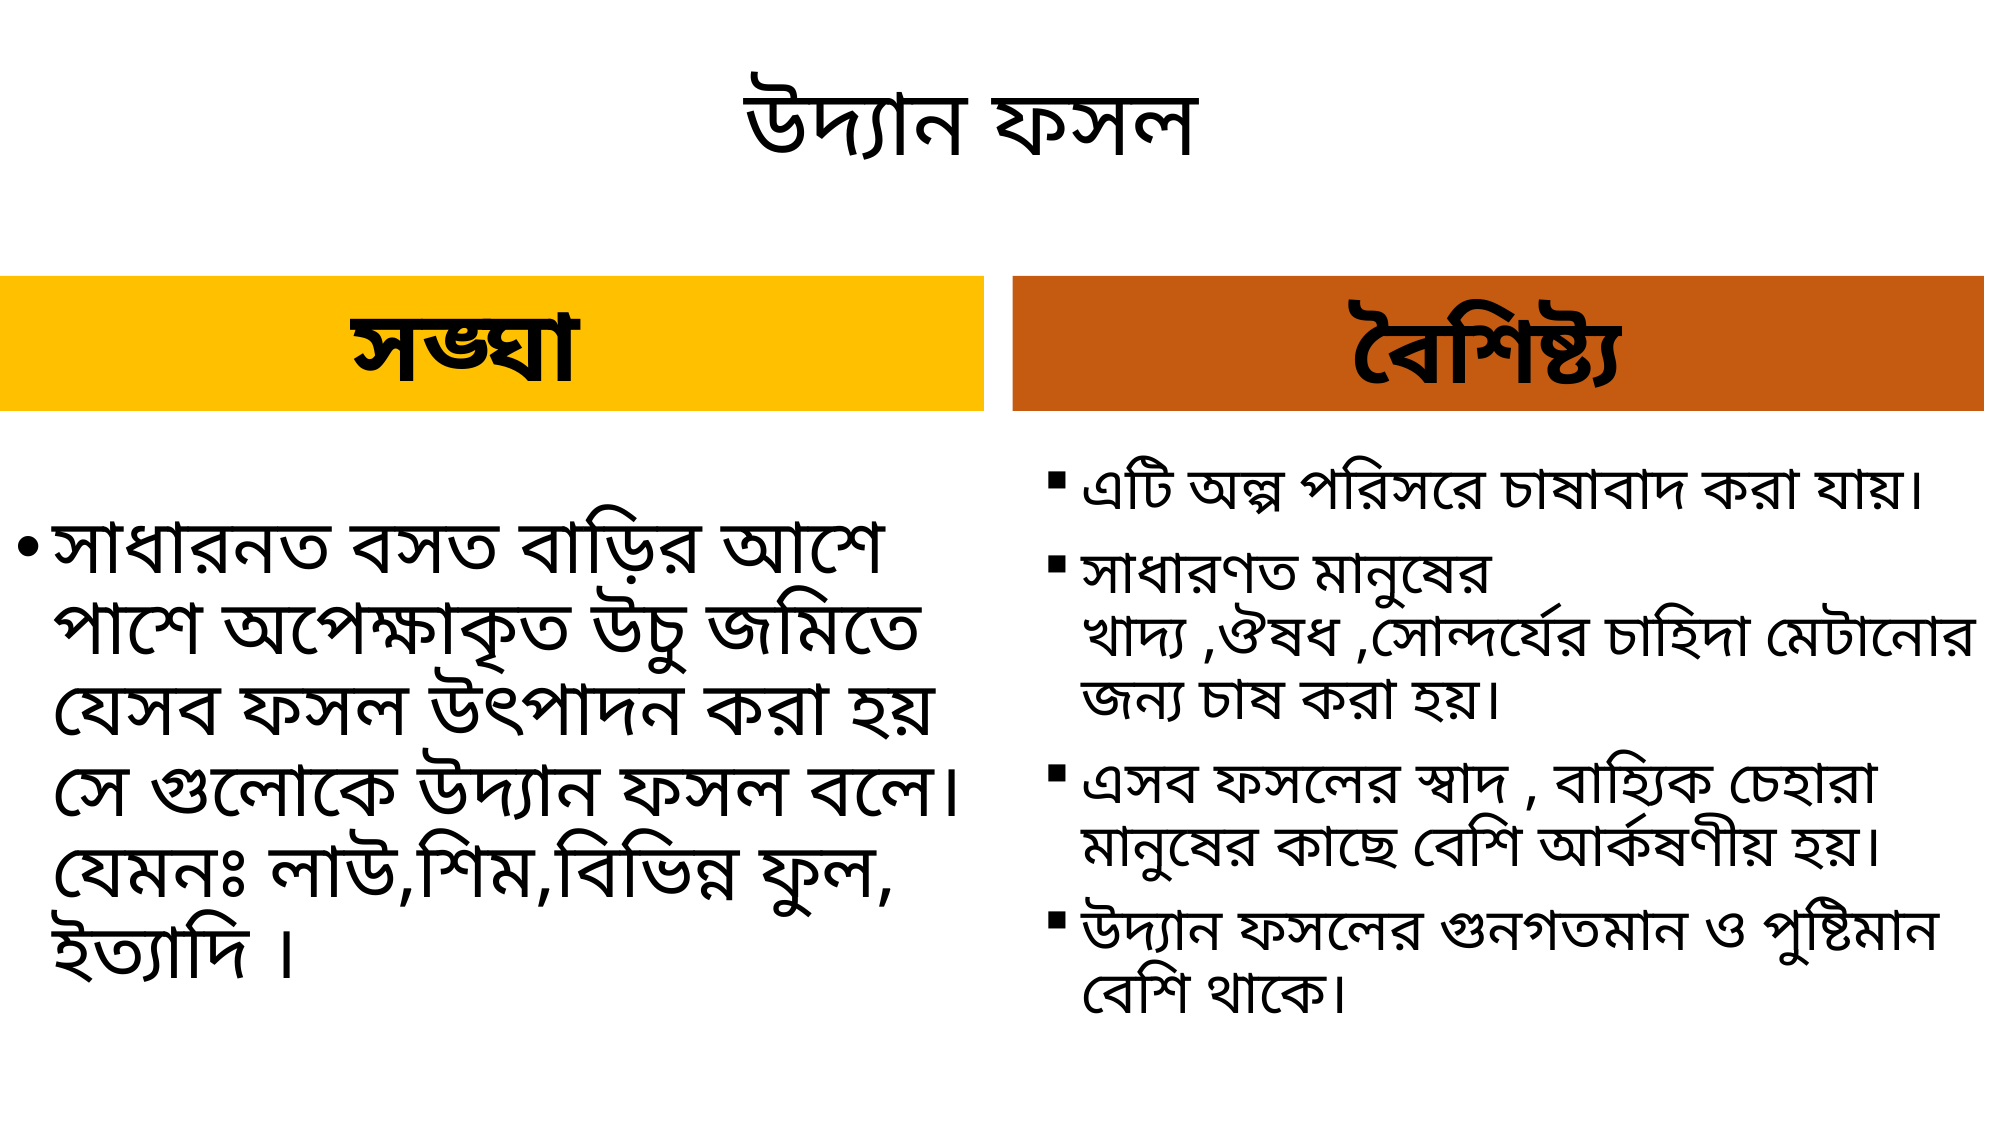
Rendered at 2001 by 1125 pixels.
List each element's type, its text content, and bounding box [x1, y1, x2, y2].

title উদ্যান ফসল [0, 17, 1984, 235]
list বৈশিষ্ট্য [1012, 275, 1984, 411]
list সঙ্ঘা [0, 275, 984, 410]
list সাধারনত বসত বাড়ির আশে পাশে অপেক্ষাকৃত উচু জমিতে যেসব ফসল উৎপাদন করা হয় সে গুলোকে উদ্যান ফসল বলে। যেমনঃ লাউ,শিম,বিভিন্ন ফুল, ইত্যাদি । [0, 410, 984, 1125]
list এটি অল্প পরিসরে চাষাবাদ করা যায়। সাধারণত মানুষের খাদ্য ,ঔষধ ,সোন্দর্যের চাহিদা মেটানোর জন্য চাষ করা হয়। এসব ফসলের স্বাদ , বাহ্যিক চেহারা মানুষের কাছে বেশি আর্কষণীয় হয়। উদ্যান ফসলের গুনগতমান ও পুষ্টিমান বেশি থাকে। [1028, 452, 2000, 1125]
